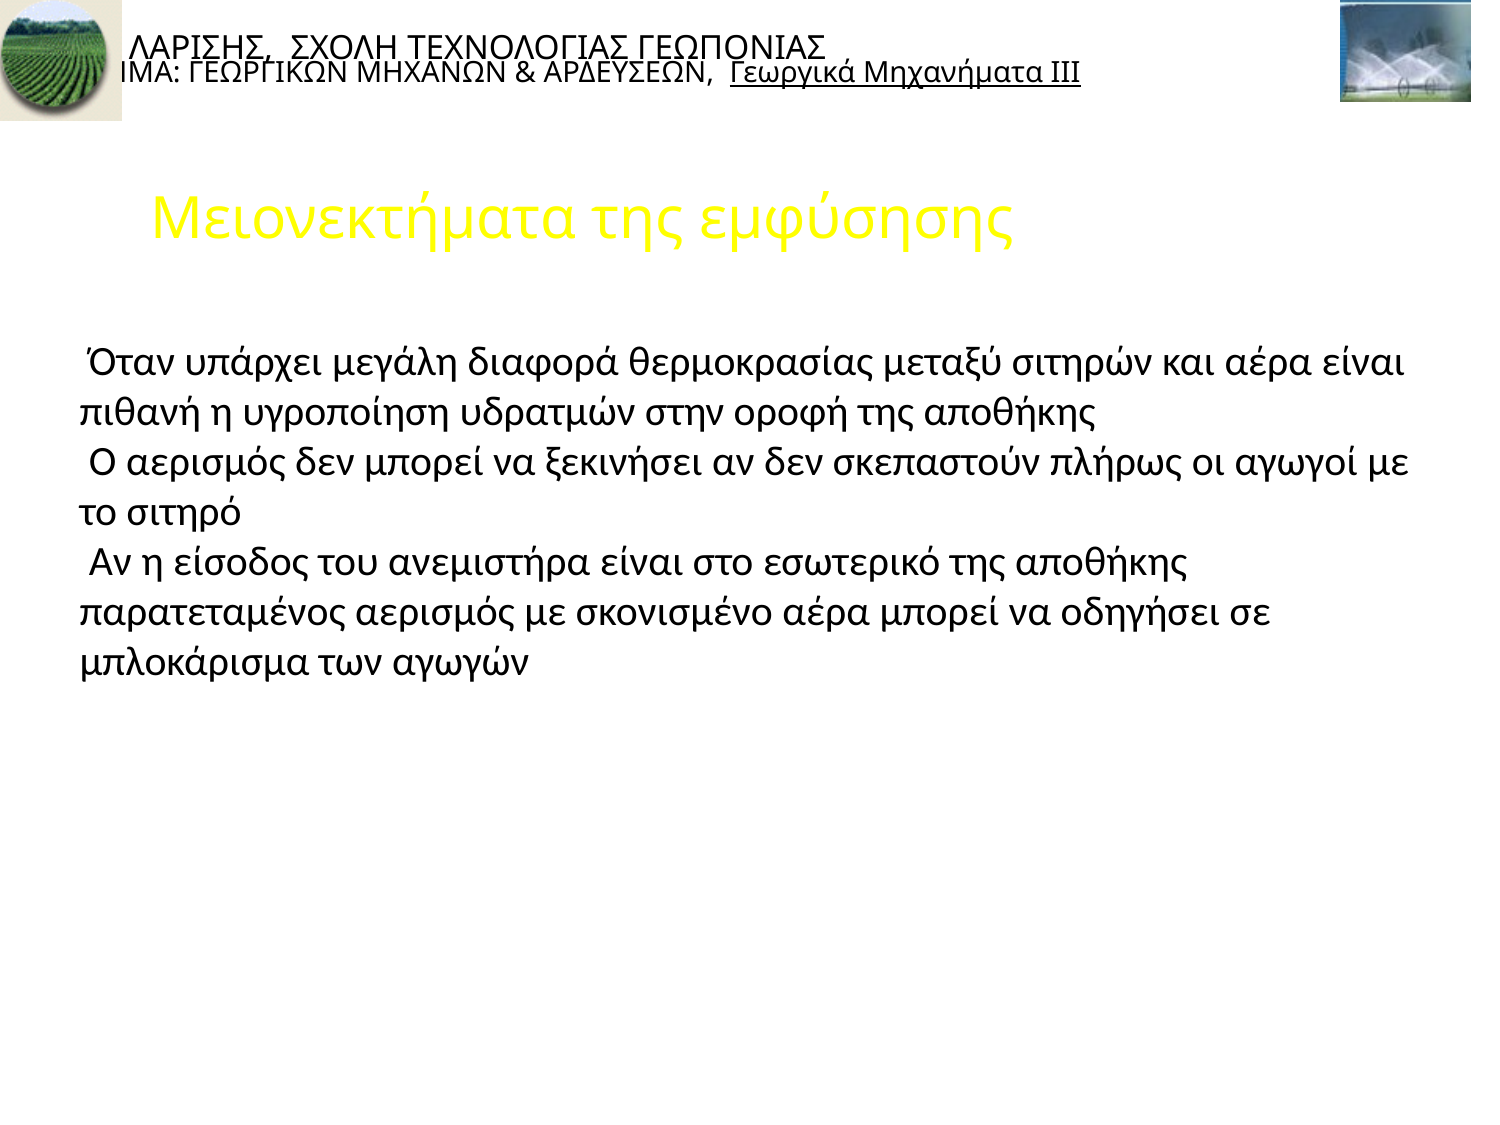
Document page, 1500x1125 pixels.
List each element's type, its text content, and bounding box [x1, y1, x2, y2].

text_box Μειονεκτήματα της εμφύσησης [135, 172, 1329, 258]
text_box Όταν υπάρχει μεγάλη διαφορά θερμοκρασίας μεταξύ σιτηρών και αέρα είναι πιθανή η υγροποίηση υδρατμών στην οροφή της αποθήκης Ο αερισμός δεν μπορεί να ξεκινήσει αν δεν σκεπαστούν πλήρως οι αγωγοί με το σιτηρό Αν η είσοδος του ανεμιστήρα είναι στο εσωτερικό της αποθήκης παρατεταμένος αερισμός με σκονισμένο αέρα μπορεί να οδηγήσει σε μπλοκάρισμα των αγωγών [64, 326, 1435, 692]
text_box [0, 0, 1471, 121]
